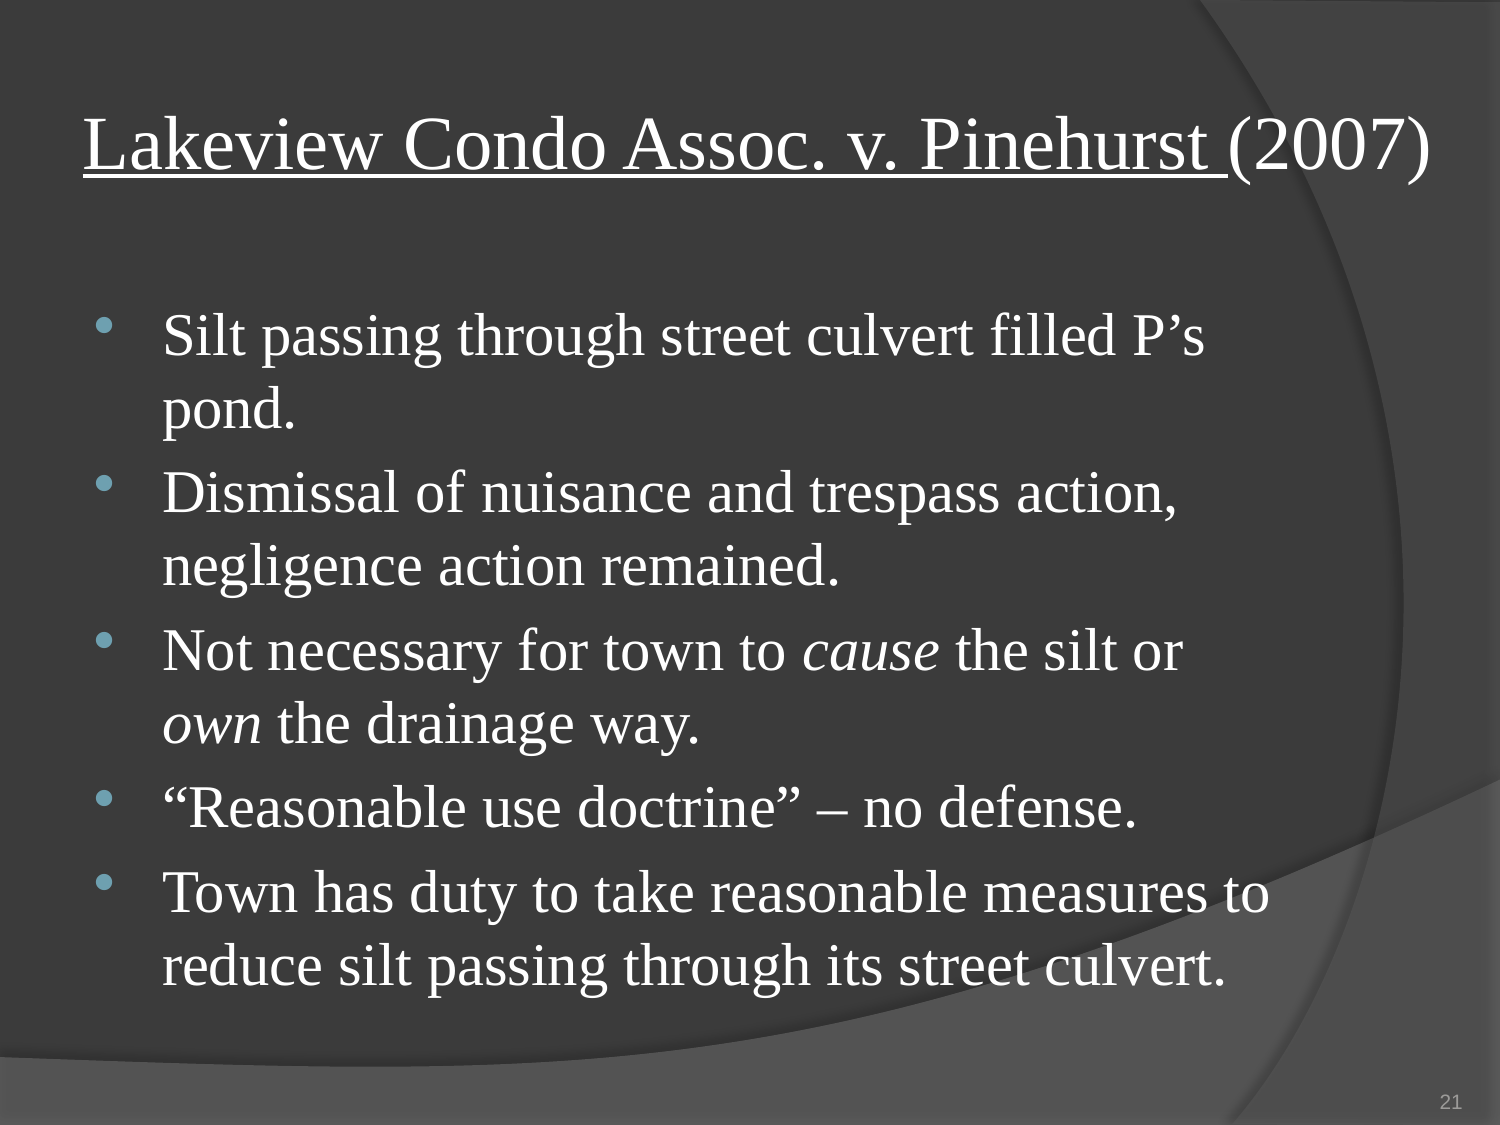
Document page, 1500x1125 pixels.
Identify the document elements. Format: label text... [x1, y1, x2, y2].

title Lakeview Condo Assoc. v. Pinehurst (2007) [75, 45, 1500, 233]
list Silt passing through street culvert filled P’s pond. Dismissal of nuisance and trespass action, negligence action remained. Not necessary for town to cause the silt or own the drainage way. “Reasonable use doctrine” – no defense. Town has duty to take reasonable measures to reduce silt passing through its street culvert. [75, 287, 1300, 1030]
slide_number 21 [1337, 1053, 1463, 1114]
